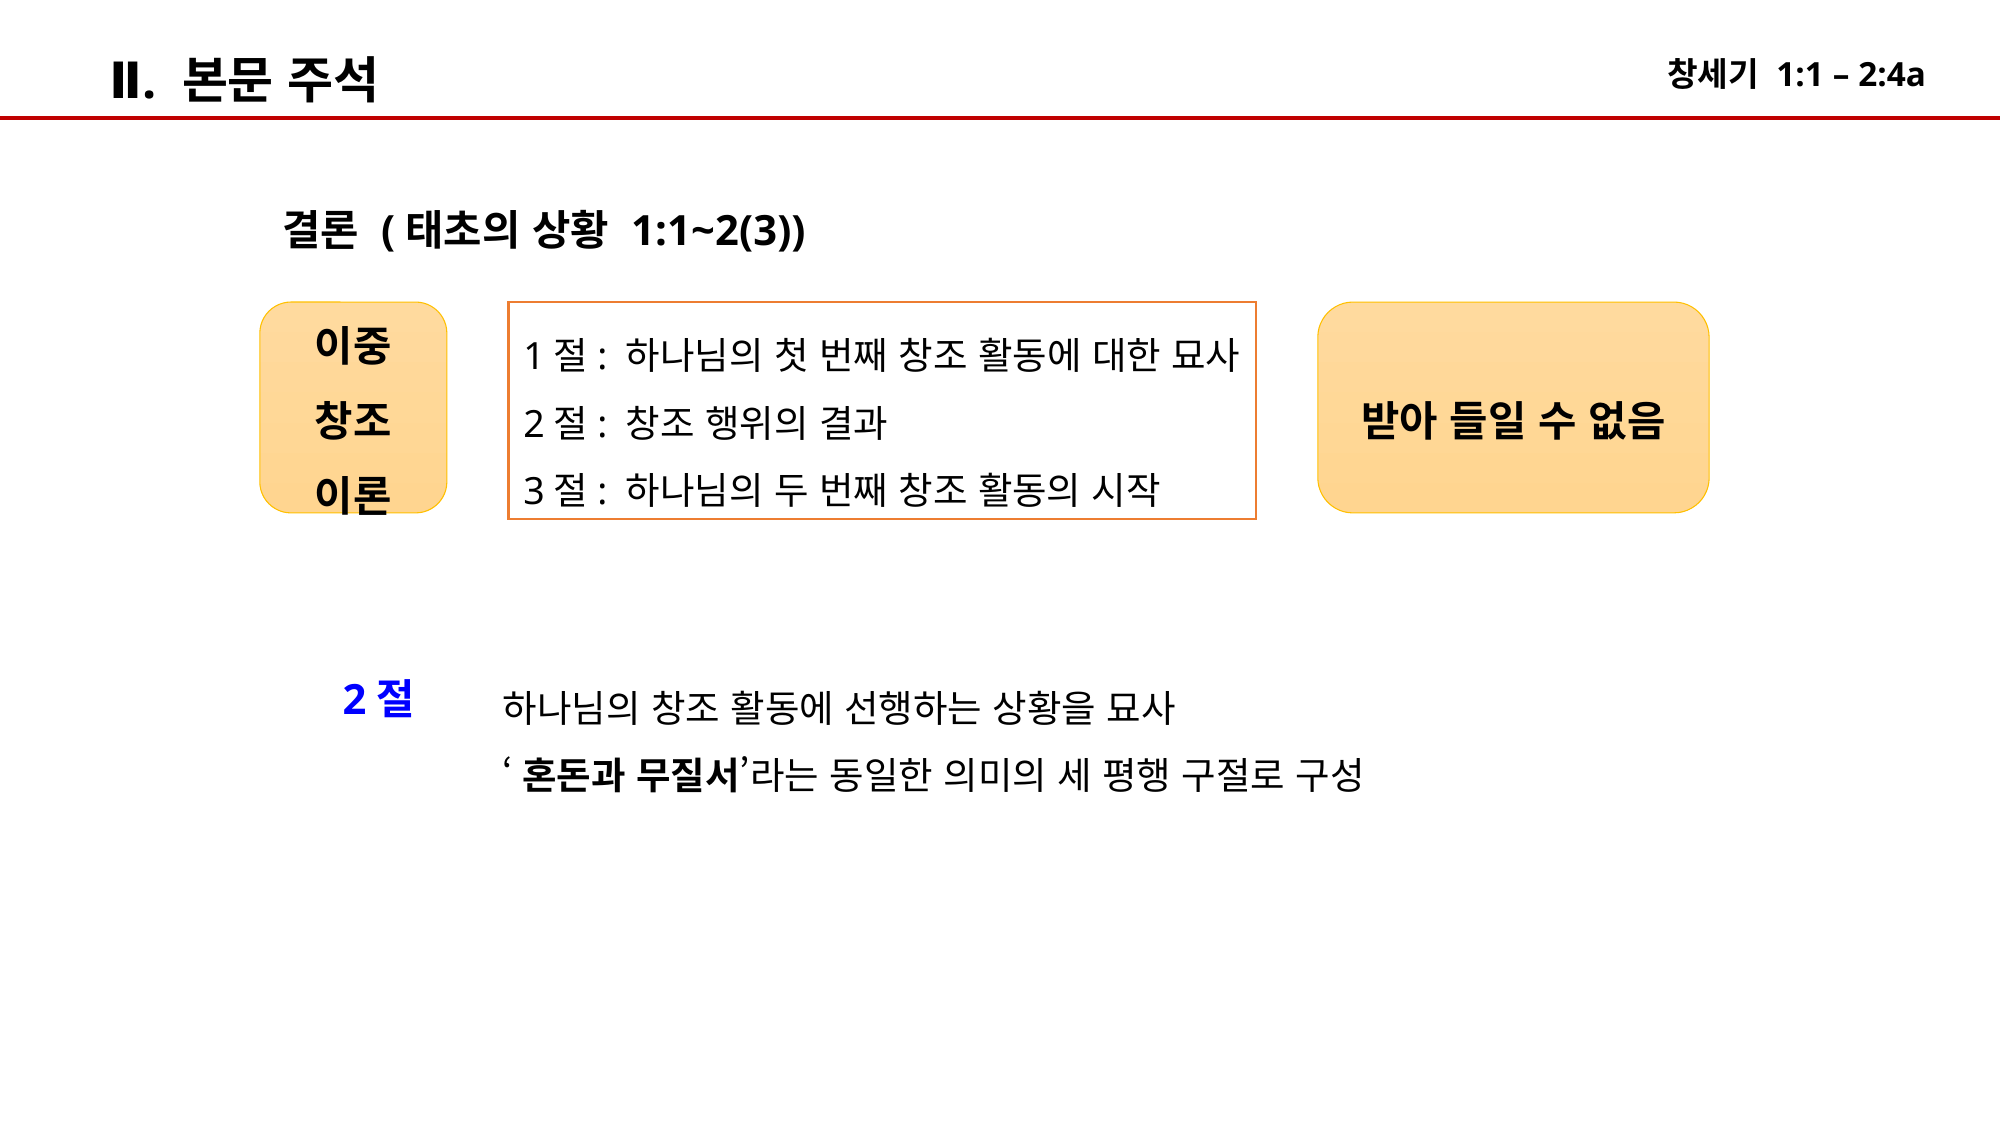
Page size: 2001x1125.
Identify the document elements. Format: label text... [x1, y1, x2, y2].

text_box 2절 [327, 665, 430, 731]
text_box 1절: 하나님의 첫 번째 창조 활동에 대한 묘사 2절: 창조 행위의 결과 3절: 하나님의 두 번째 창조 활동의 시작 [507, 301, 1257, 520]
text_box Ⅱ. 본문 주석 [95, 41, 396, 117]
text_box 결론 (태초의 상황 1:1~2(3)) [267, 196, 821, 262]
text_box 이중 창조 이론 [259, 301, 448, 514]
text_box 하나님의 창조 활동에 선행하는 상황을 묘사 ‘혼돈과 무질서’라는 동일한 의미의 세 평행 구절로 구성 [488, 655, 1381, 805]
text_box 받아 들일 수 없음 [1317, 301, 1710, 514]
